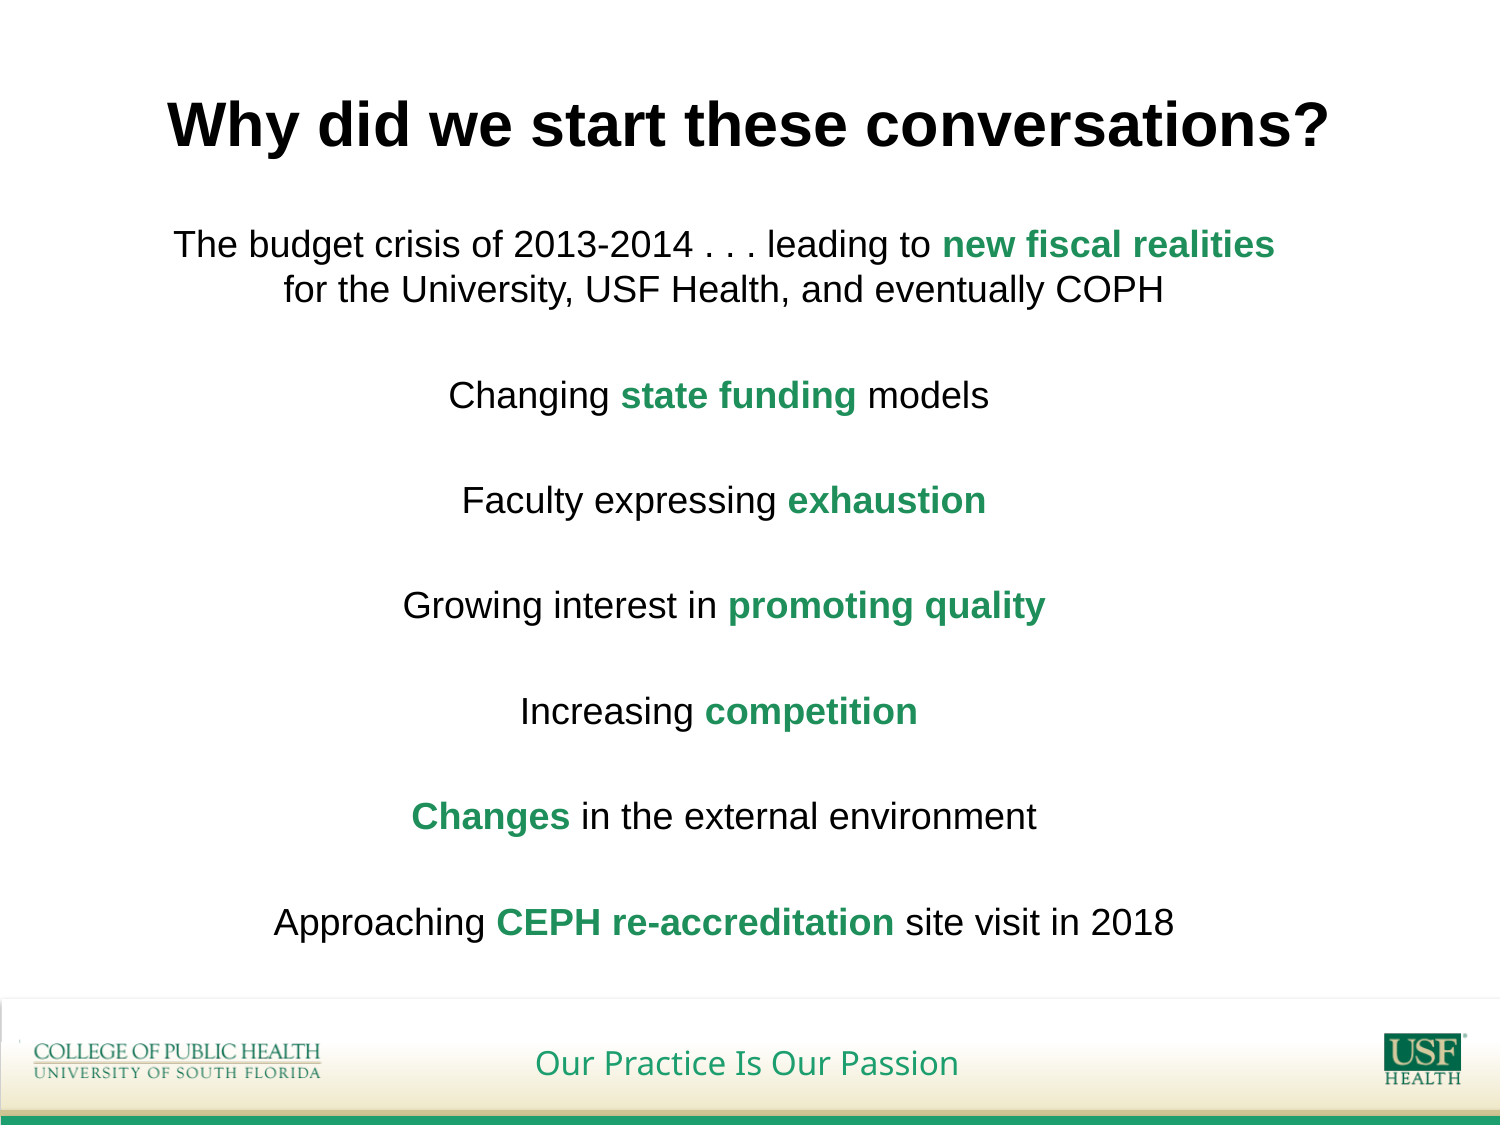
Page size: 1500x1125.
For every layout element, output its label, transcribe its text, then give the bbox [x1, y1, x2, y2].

title Why did we start these conversations? [75, 50, 1425, 193]
list The budget crisis of 2013-2014 . . . leading to new fiscal realities for the University, USF Health, and eventually COPH Changing state funding models Faculty expressing exhaustion Growing interest in promoting quality Increasing competition Changes in the external environment Approaching CEPH re-accreditation site visit in 2018 [137, 212, 1312, 955]
